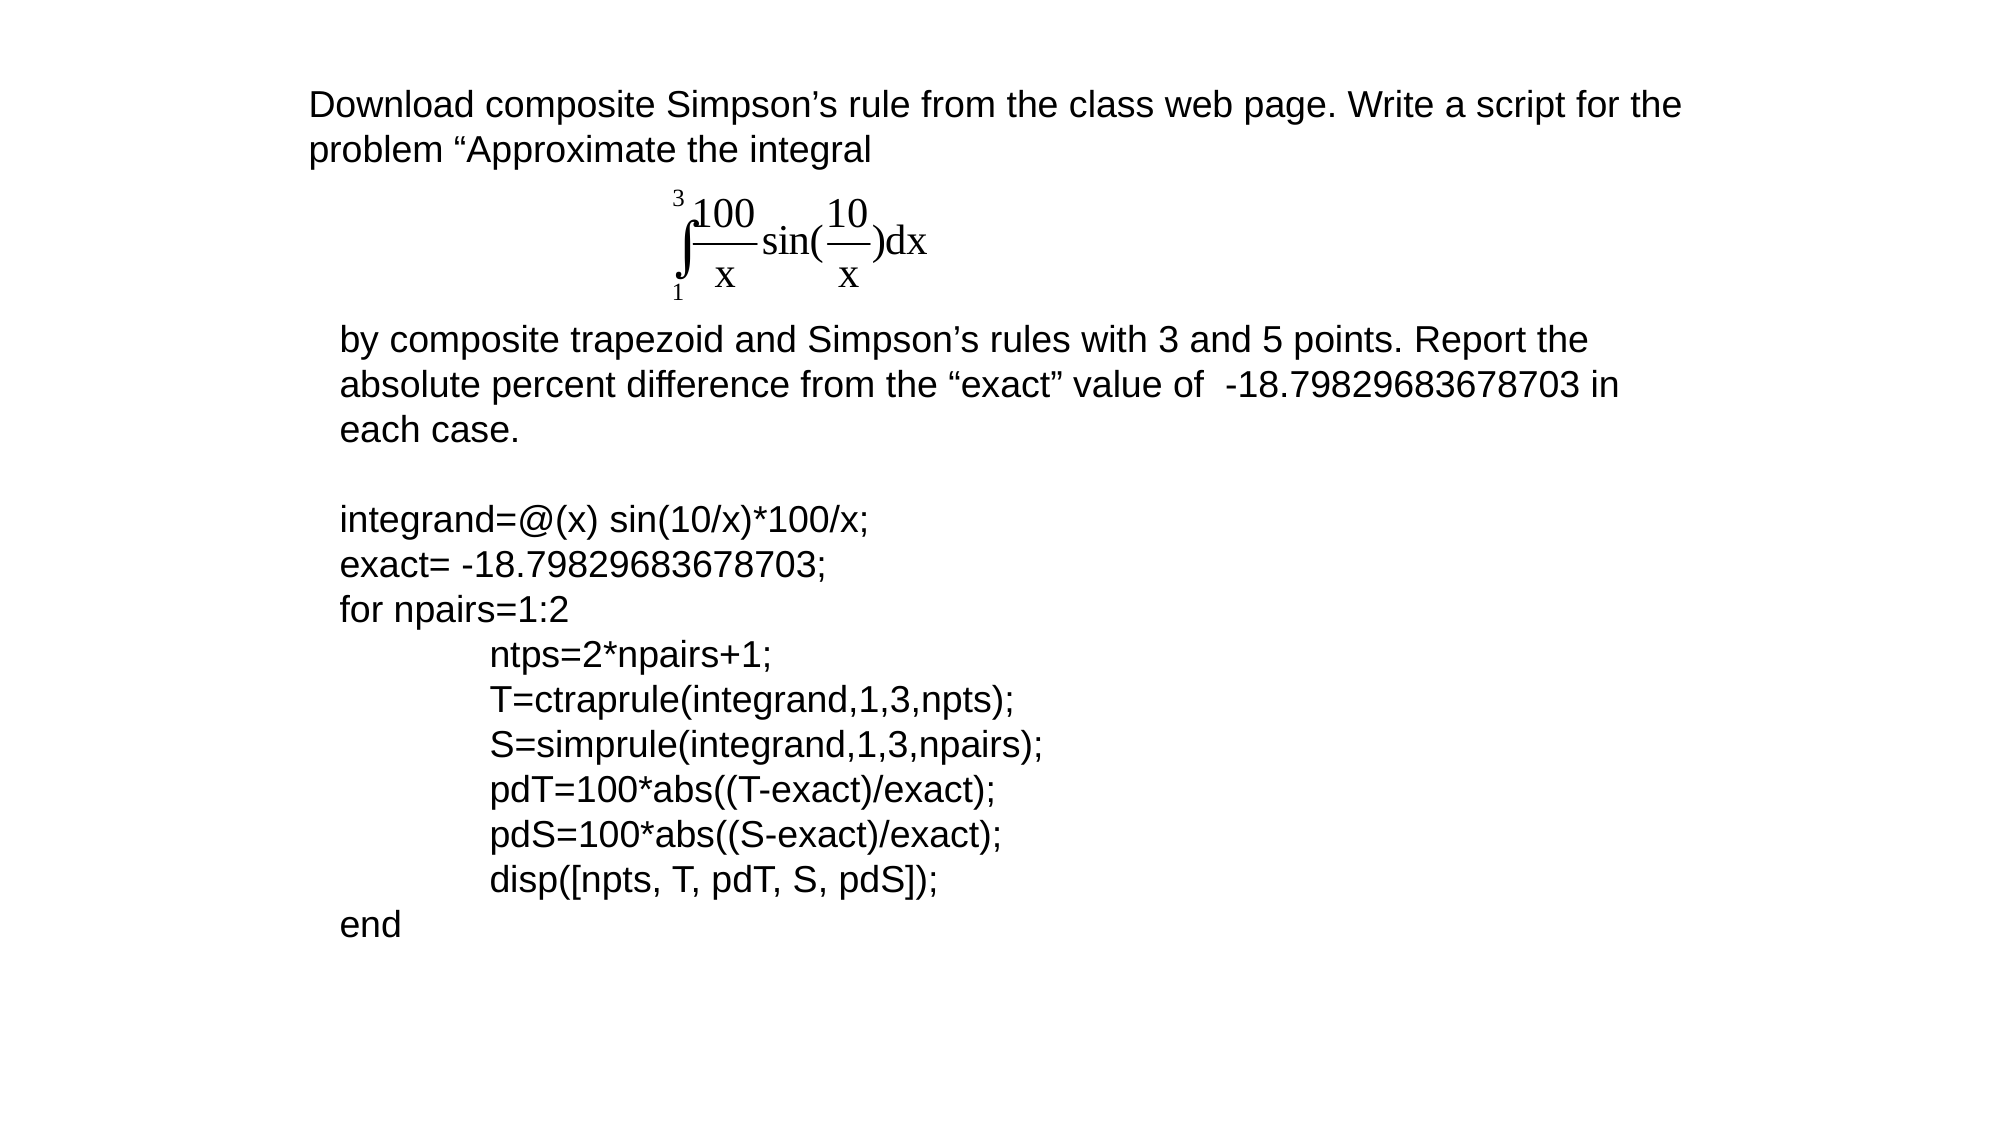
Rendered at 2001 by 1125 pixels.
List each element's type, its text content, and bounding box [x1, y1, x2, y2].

text_box Download composite Simpson’s rule from the class web page. Write a script for the problem “Approximate the integral [300, 75, 1750, 174]
text_box by composite trapezoid and Simpson’s rules with 3 and 5 points. Report the absolute percent difference from the “exact” value of -18.79829683678703 in each case. integrand=@(x) sin(10/x)*100/x; exact= -18.79829683678703; for npairs=1:2 ntps=2*npairs+1; T=ctraprule(integrand,1,3,npts); S=simprule(integrand,1,3,npairs); pdT=100*abs((T-exact)/exact); pdS=100*abs((S-exact)/exact); disp([npts, T, pdT, S, pdS]); end [324, 307, 1675, 953]
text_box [662, 176, 939, 308]
